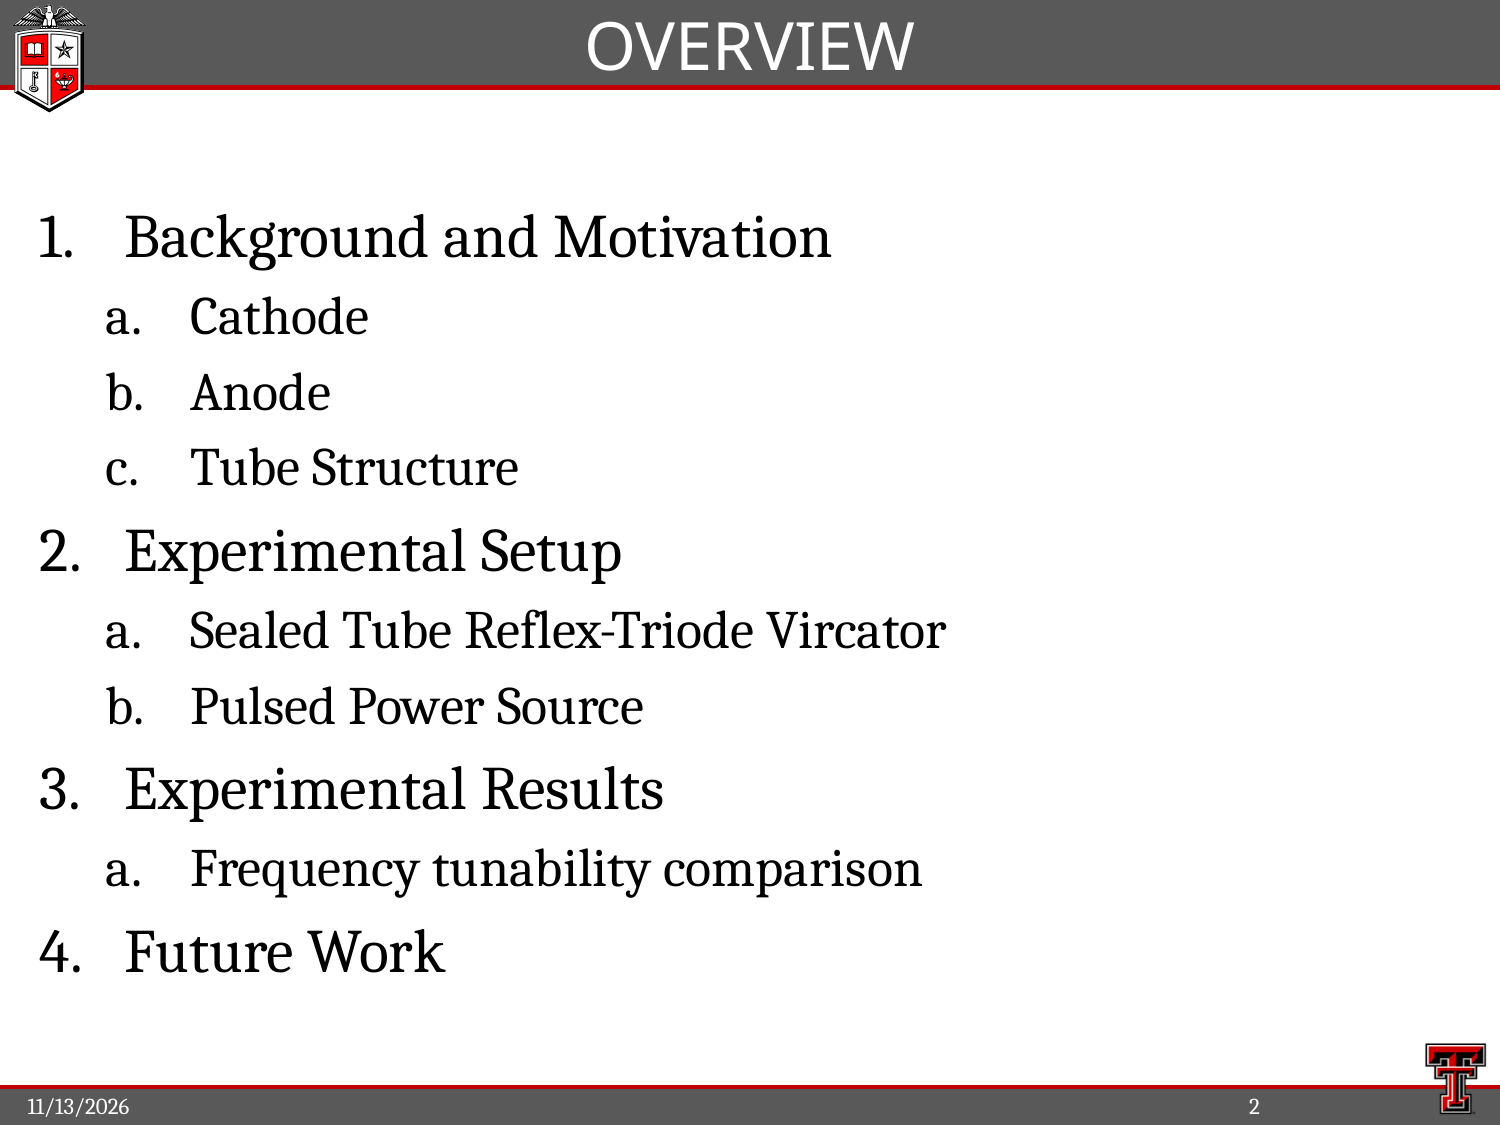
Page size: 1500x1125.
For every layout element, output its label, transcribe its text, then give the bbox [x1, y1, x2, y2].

title Overview [0, 0, 1500, 88]
picture [12, 88, 87, 113]
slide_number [12, 1087, 188, 1123]
list Background and Motivation Cathode Anode Tube Structure Experimental Setup Sealed Tube Reflex-Triode Vircator Pulsed Power Source Experimental Results Frequency tunability comparison Future Work [24, 187, 1475, 1000]
picture [1419, 1037, 1491, 1120]
slide_number 2 [1187, 1087, 1275, 1123]
